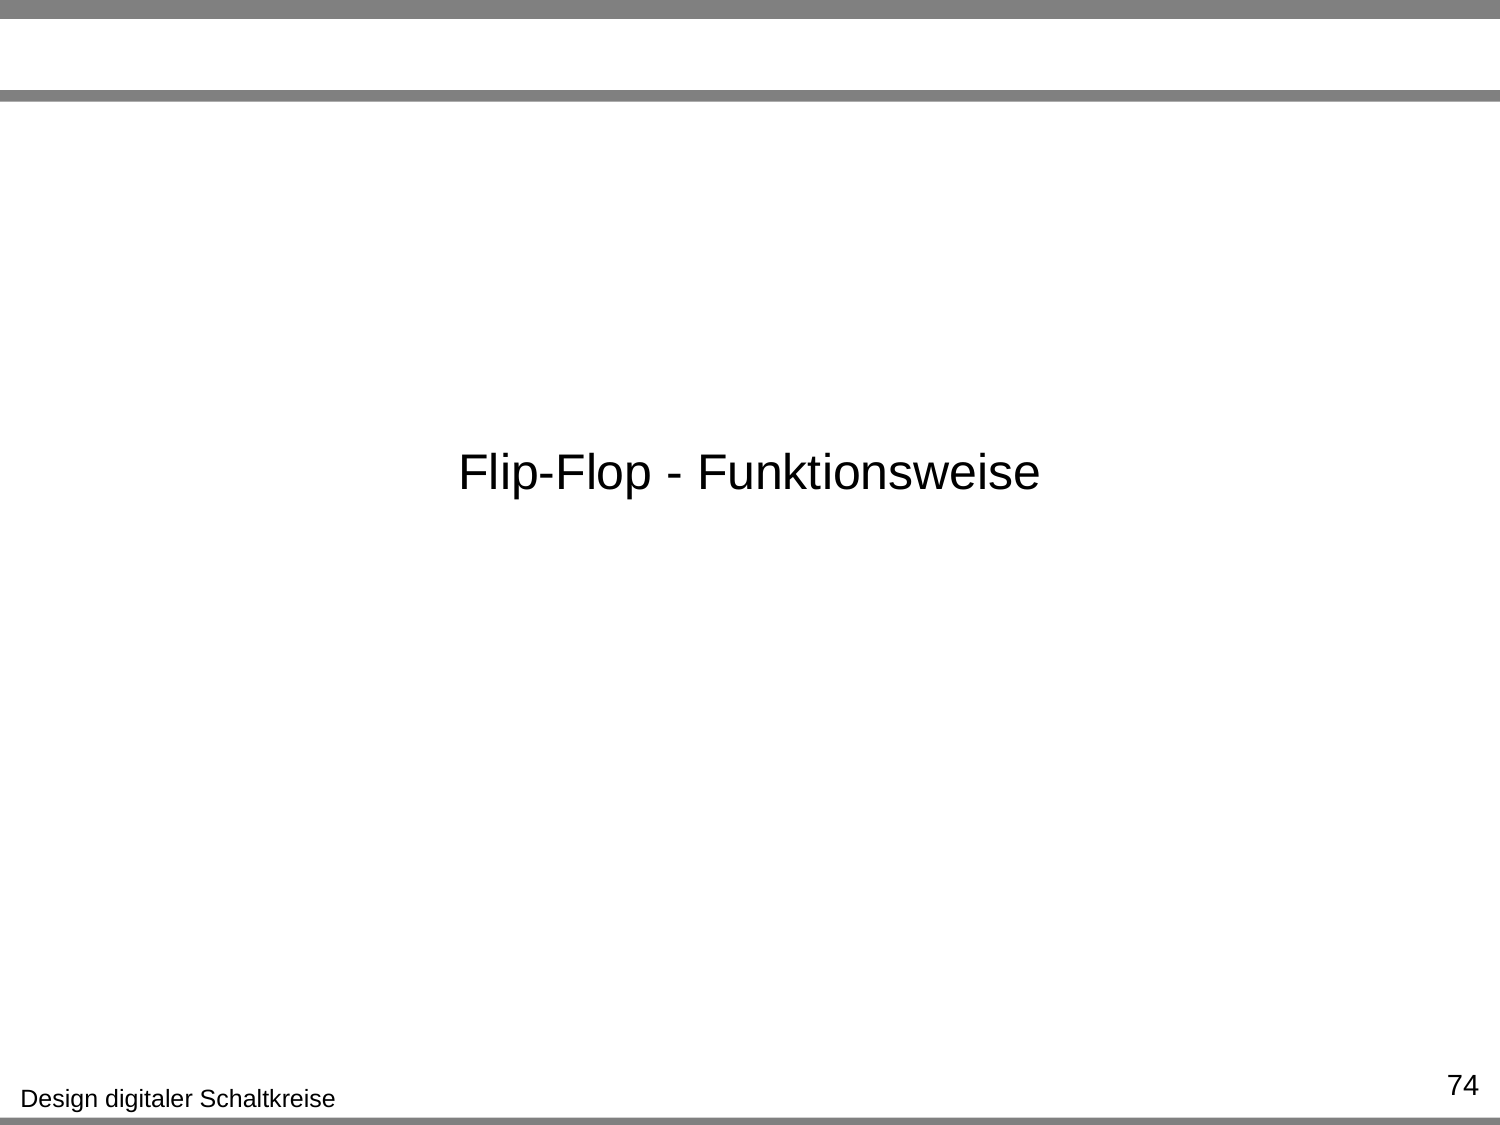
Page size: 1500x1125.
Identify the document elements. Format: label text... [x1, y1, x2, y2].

slide_number 74 [1364, 1058, 1495, 1094]
title Flip-Flop - Funktionsweise [112, 349, 1388, 591]
